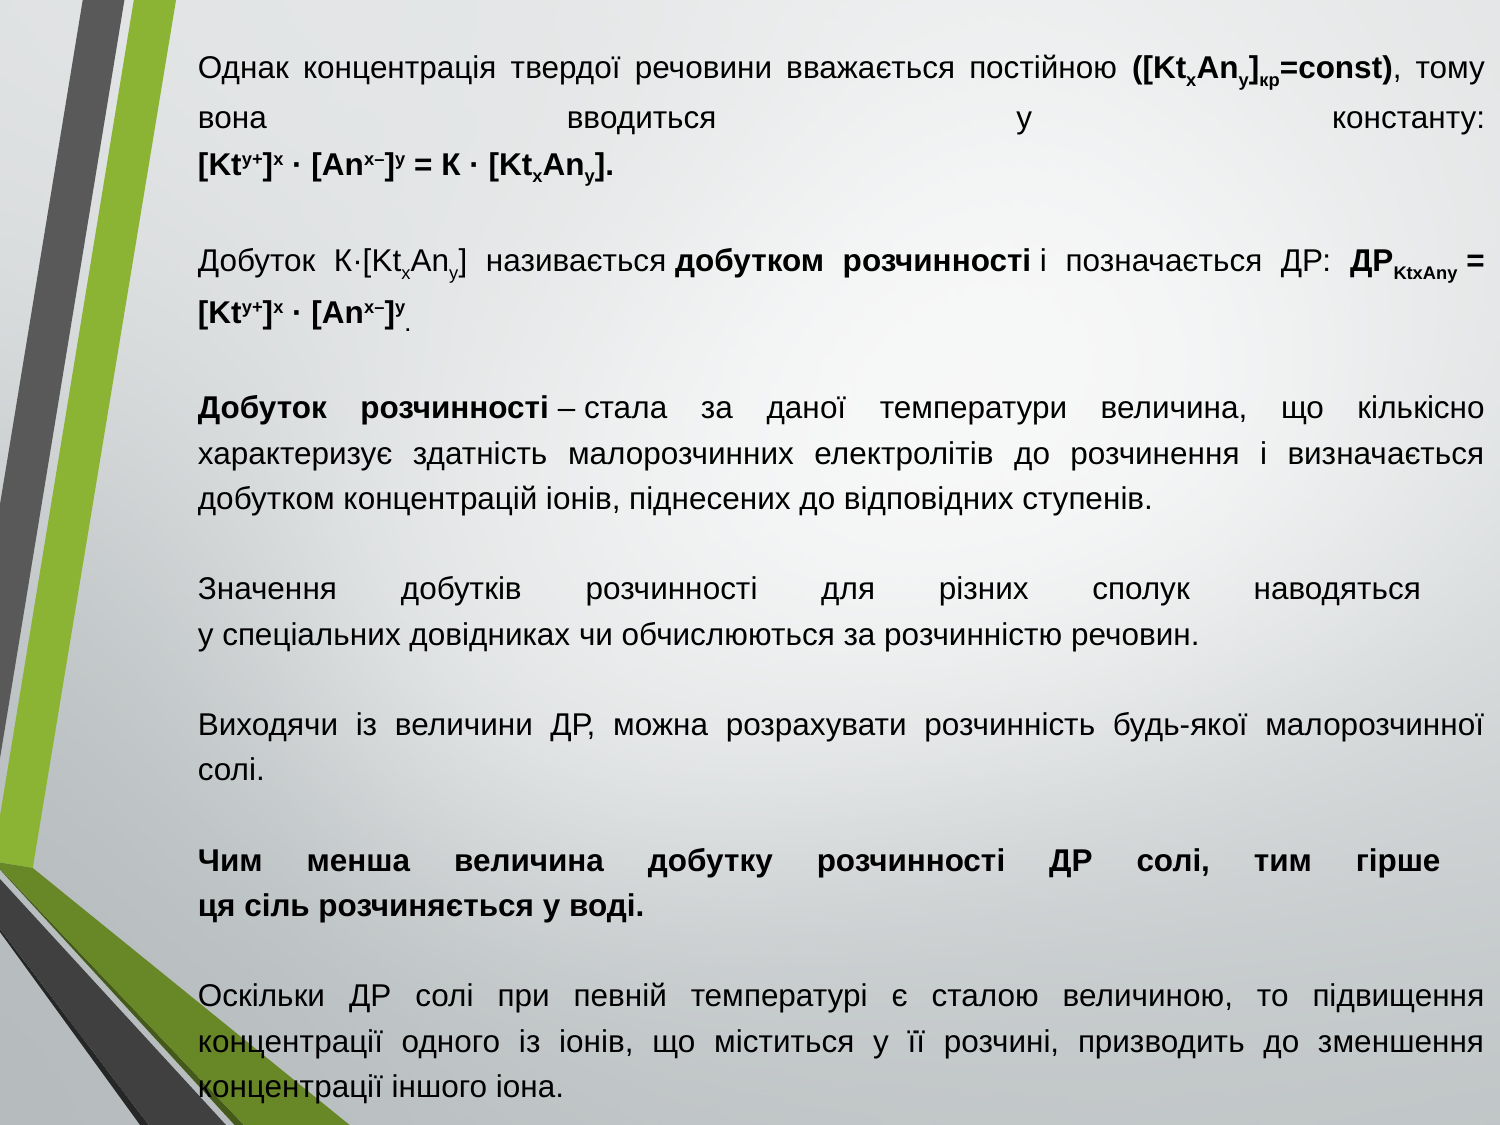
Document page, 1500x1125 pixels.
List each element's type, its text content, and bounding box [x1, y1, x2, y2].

list Однак концентрація твердої речовини вважається постійною ([KtxAny]кр=const), тому вона вводиться у константу: [Kty+]x · [Anx–]y = К · [KtxAny]. Добуток К·[KtхAnу] називається добутком розчинності і позначається ДР: ДРKtxAny = [Kty+]x · [Anx–]y. Добуток розчинності – стала за даної температури величина, що кількісно характеризує здатність малорозчинних електролітів до розчинення і визначається добутком концентрацій іонів, піднесених до відповідних ступенів. Значення добутків розчинності для різних сполук наводяться у спеціальних довідниках чи обчислюються за розчинністю речовин. Виходячи із величини ДР, можна розрахувати розчинність будь-якої малорозчинної солі. Чим менша величина добутку розчинності ДР солі, тим гірше ця сіль розчиняється у воді. Оскільки ДР солі при певній температурі є сталою величиною, то підвищення концентрації одного із іонів, що міститься у її розчині, призводить до зменшення концентрації іншого іона. [183, 30, 1500, 1125]
